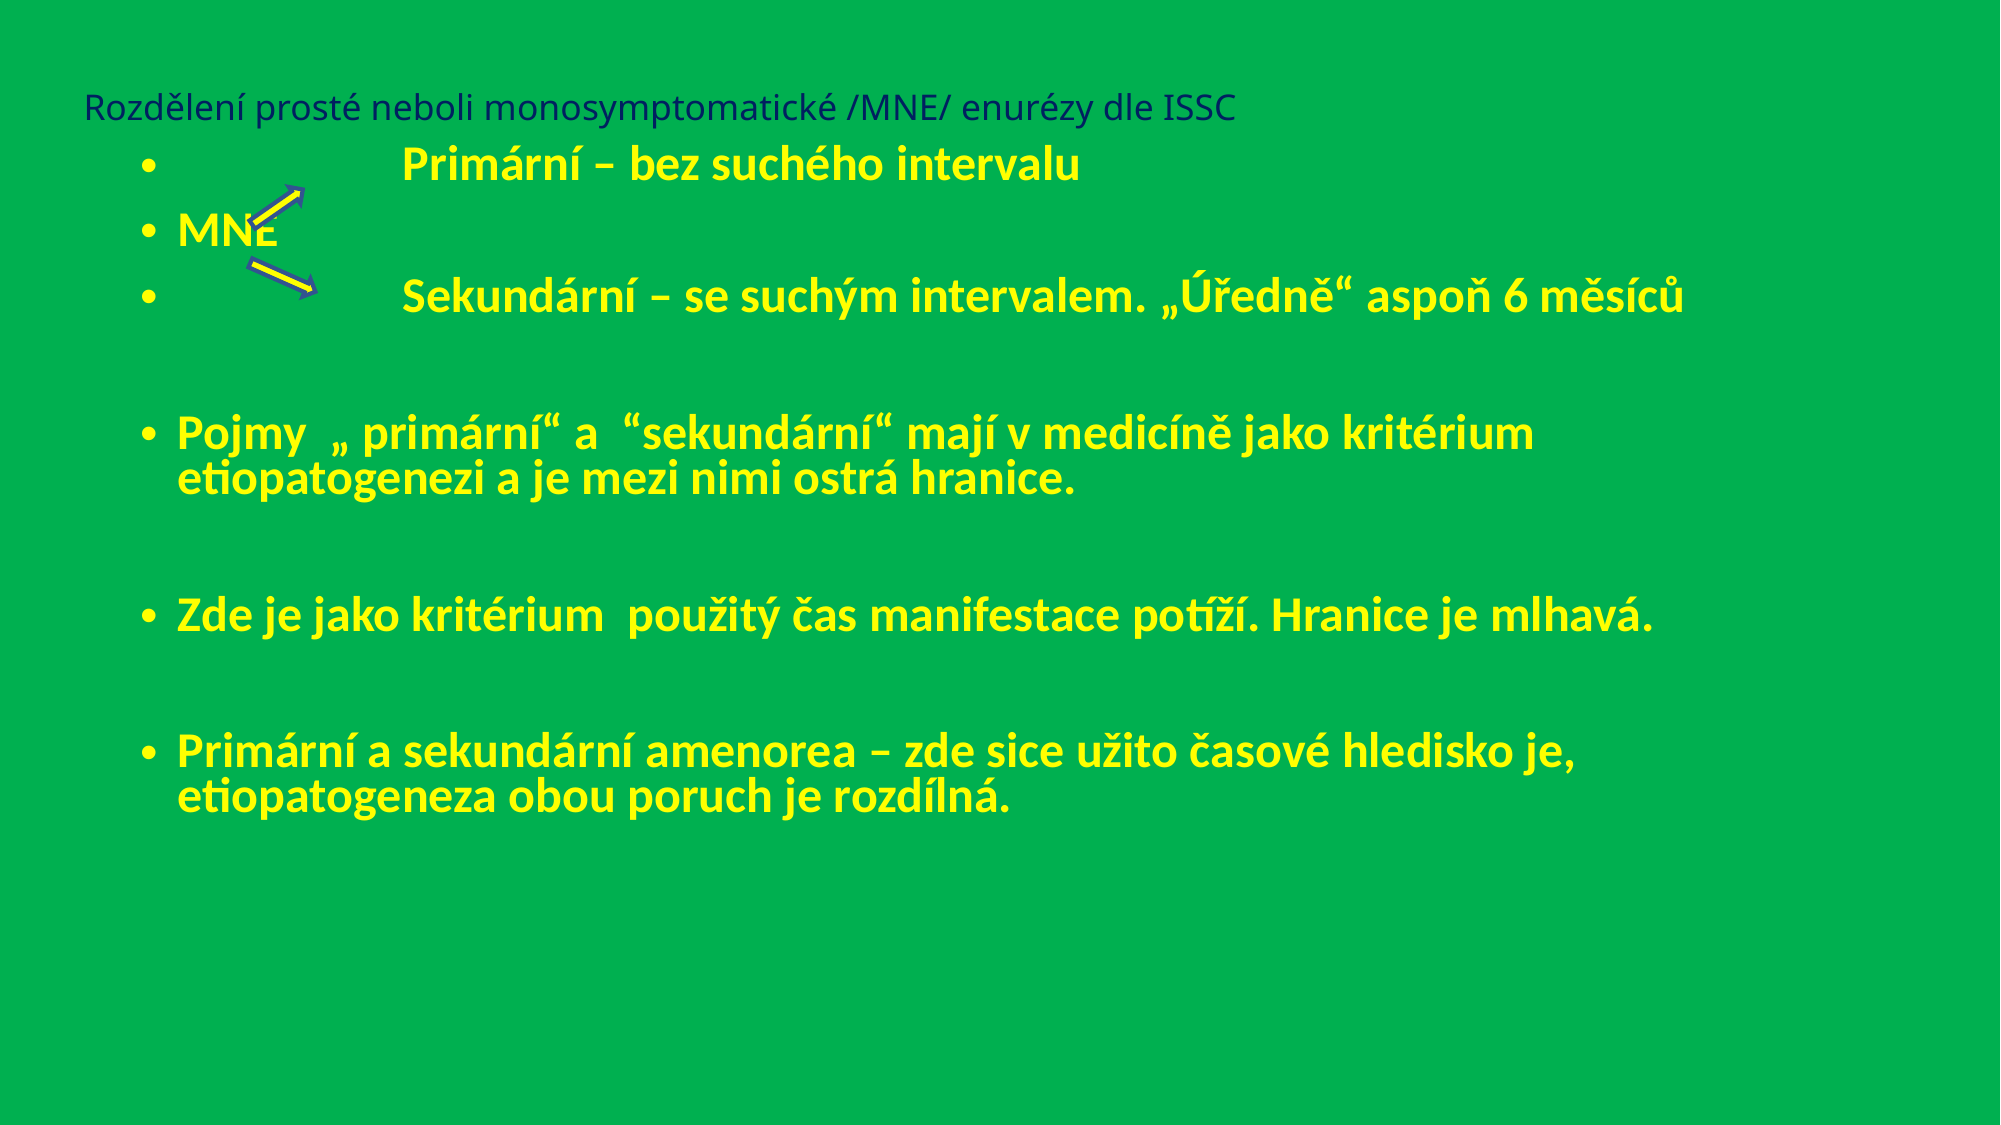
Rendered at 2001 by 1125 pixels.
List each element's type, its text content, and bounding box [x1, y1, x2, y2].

title Rozdělení prosté neboli monosymptomatické /MNE/ enurézy dle ISSC [68, 0, 1863, 138]
text_box [245, 255, 319, 301]
list Primární – bez suchého intervalu MNE Sekundární – se suchým intervalem. „Úředně“ aspoň 6 měsíců Pojmy „ primární“ a “sekundární“ mají v medicíně jako kritérium etiopatogenezi a je mezi nimi ostrá hranice. Zde je jako kritérium použitý čas manifestace potíží. Hranice je mlhavá. Primární a sekundární amenorea – zde sice užito časové hledisko je, etiopatogeneza obou poruch je rozdílná. [125, 137, 1851, 988]
text_box [246, 184, 306, 232]
